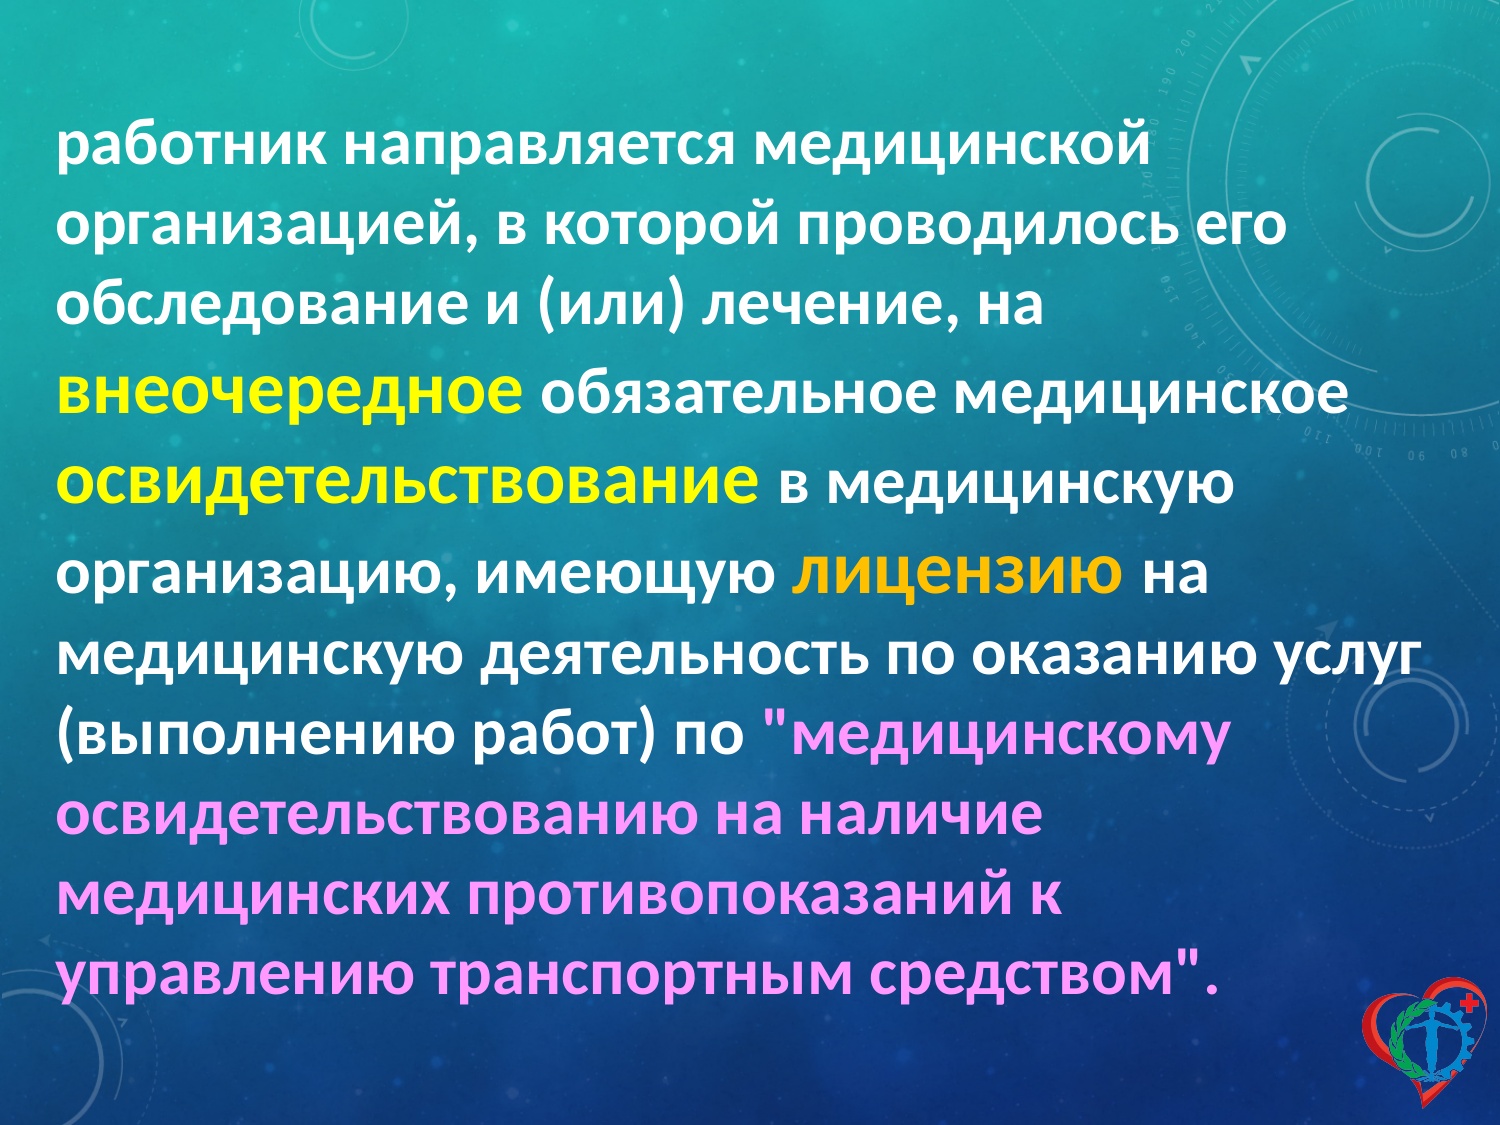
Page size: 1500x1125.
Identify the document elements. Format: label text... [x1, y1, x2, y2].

text_box работник направляется медицинской организацией, в которой проводилось его обследование и (или) лечение, на внеочередное обязательное медицинское освидетельствование в медицинскую организацию, имеющую лицензию на медицинскую деятельность по оказанию услуг (выполнению работ) по "медицинскому освидетельствованию на наличие медицинских противопоказаний к управлению транспортным средством". [40, 90, 1448, 1016]
picture [0, 0, 1500, 1125]
